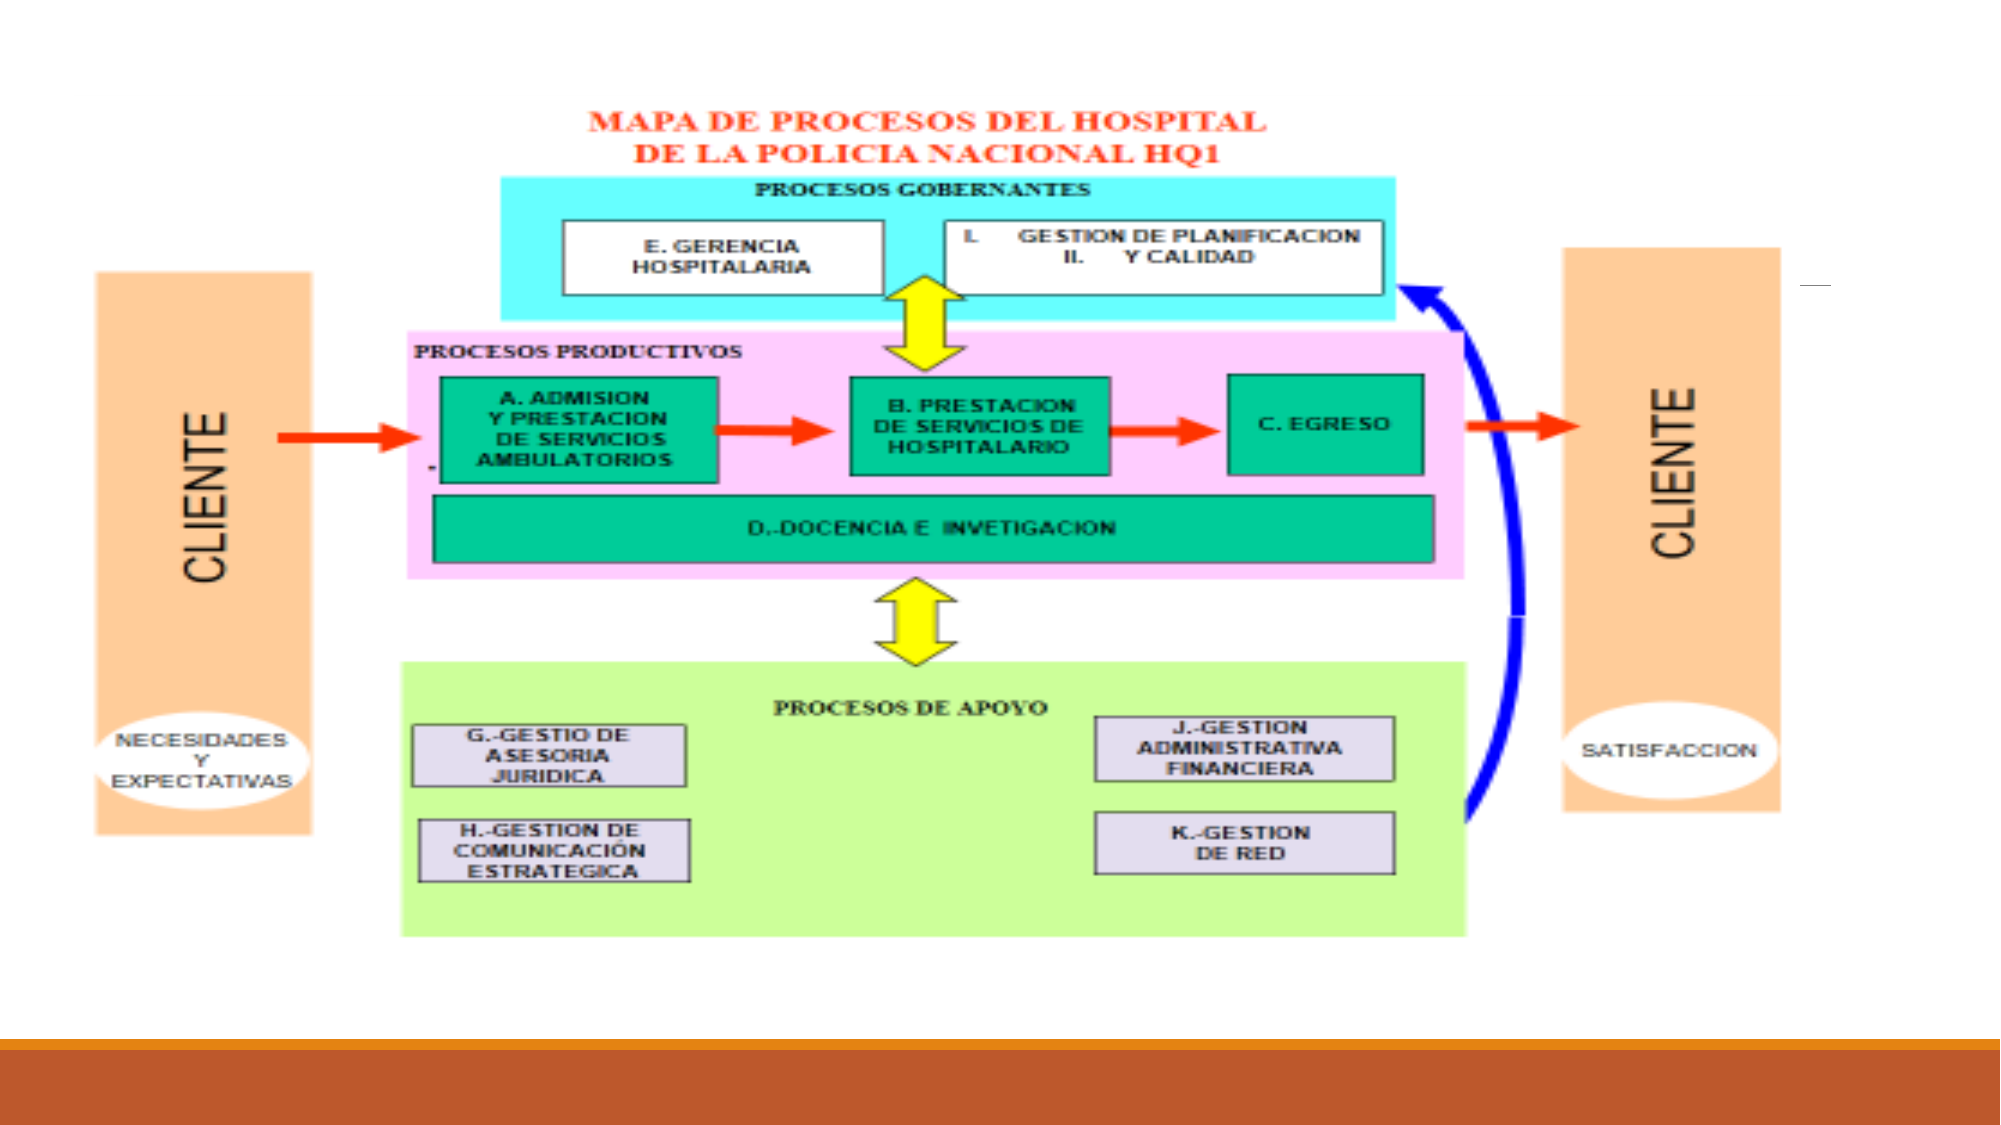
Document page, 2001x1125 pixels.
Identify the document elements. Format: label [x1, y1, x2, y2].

list [73, 94, 1801, 1021]
